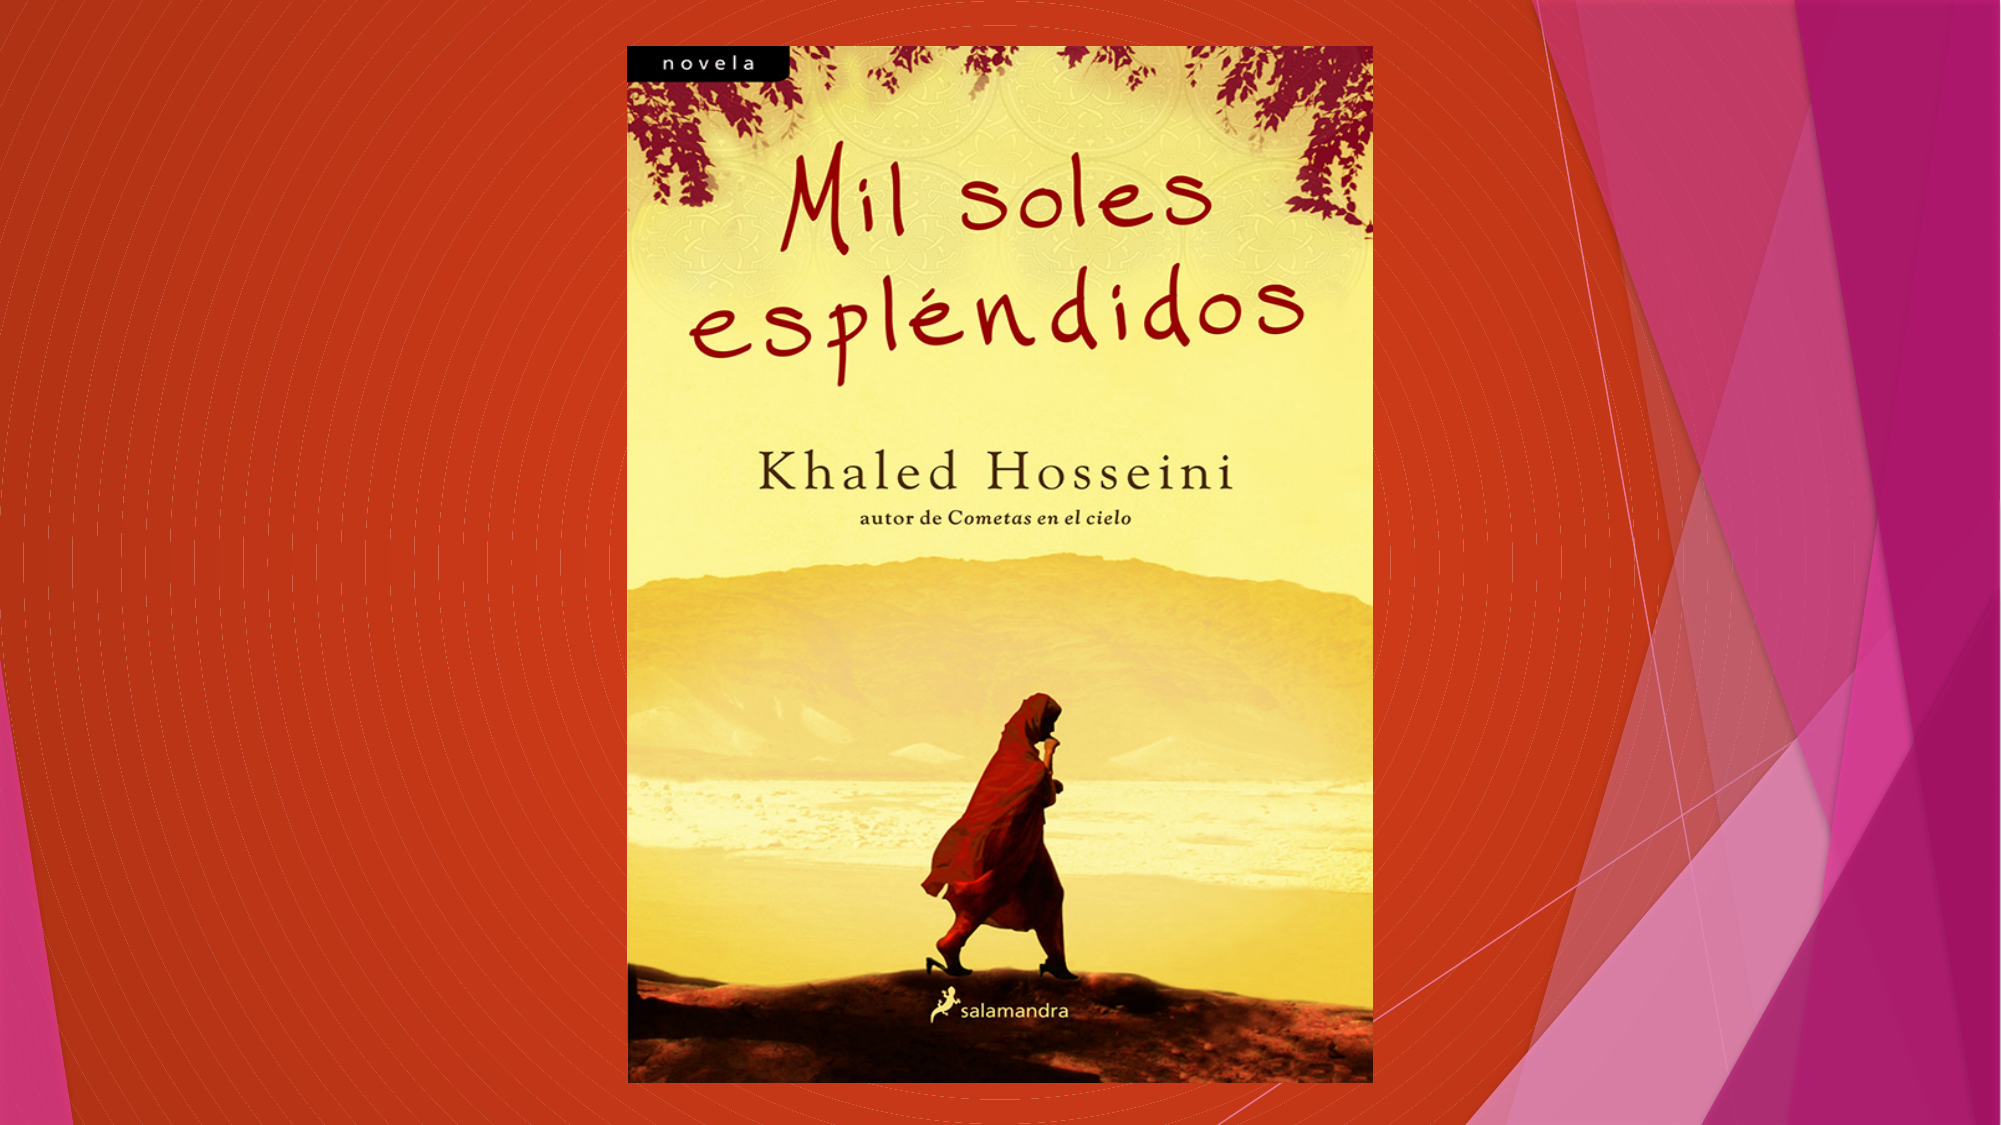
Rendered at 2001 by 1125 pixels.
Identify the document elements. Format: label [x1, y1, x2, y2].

picture [627, 45, 1373, 1083]
